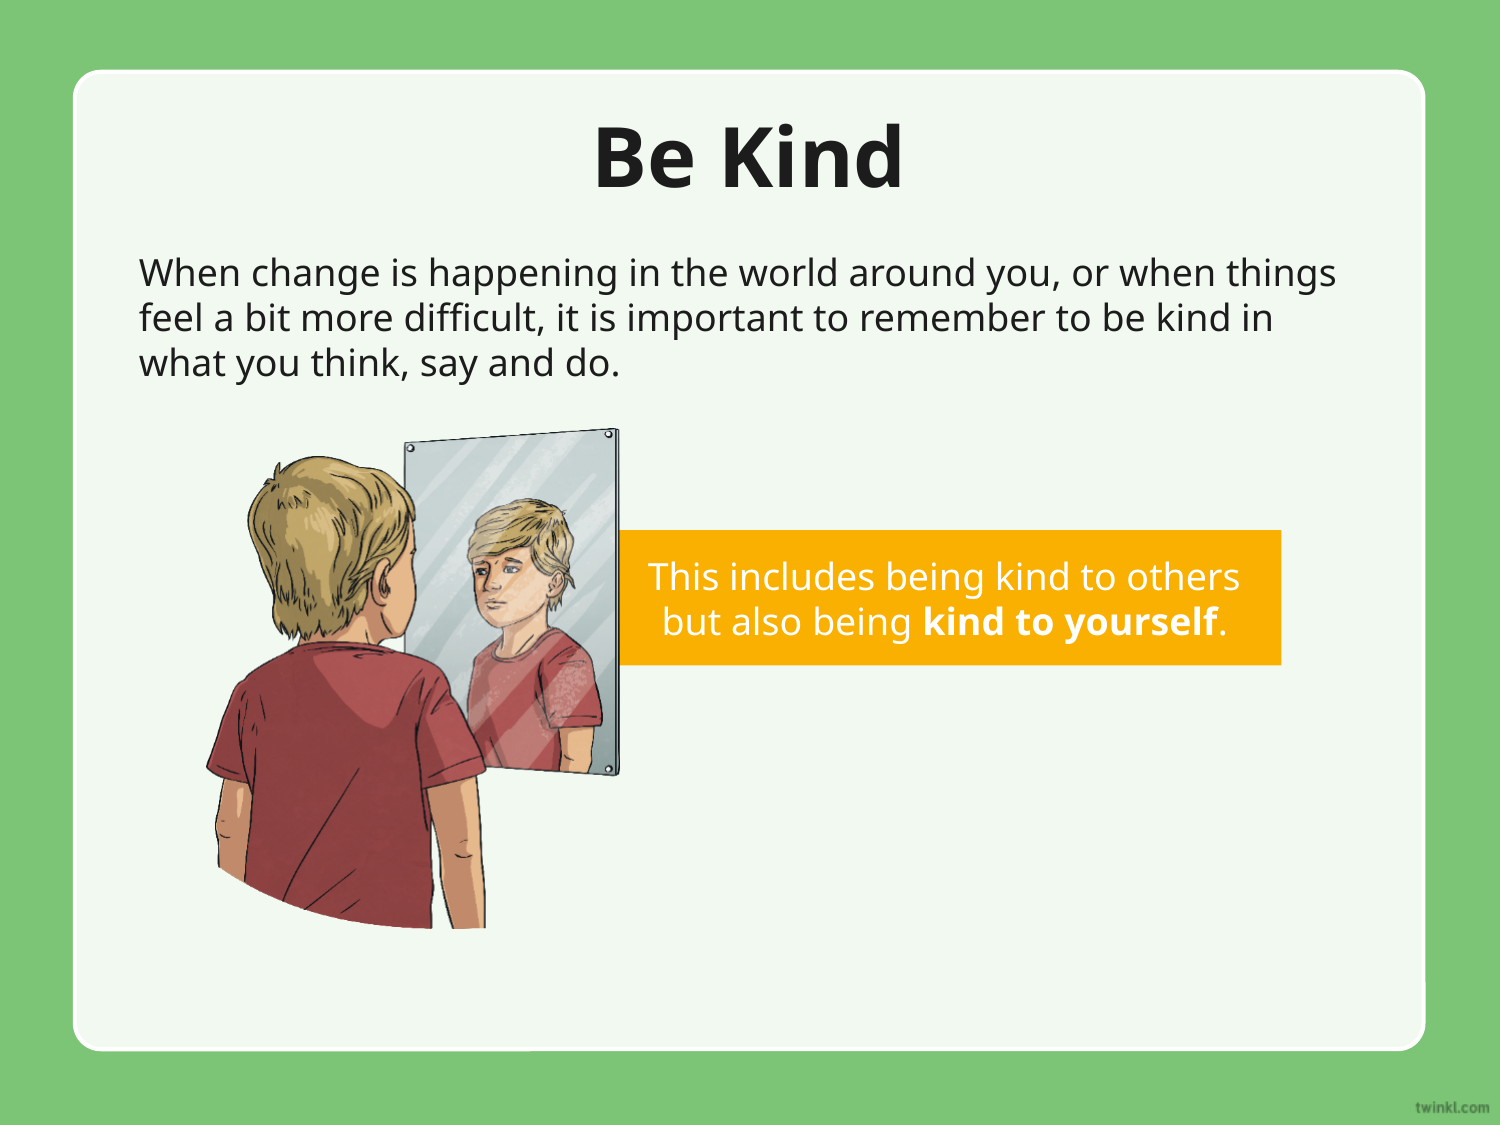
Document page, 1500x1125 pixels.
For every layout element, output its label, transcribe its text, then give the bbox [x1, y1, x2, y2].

title Be Kind [73, 76, 1426, 244]
picture [0, 0, 1500, 1125]
text_box When change is happening in the world around you, or when things feel a bit more difficult, it is important to remember to be kind in what you think, say and do. [123, 241, 1376, 392]
text_box This includes being kind to others but also being kind to yourself. [620, 529, 1282, 667]
